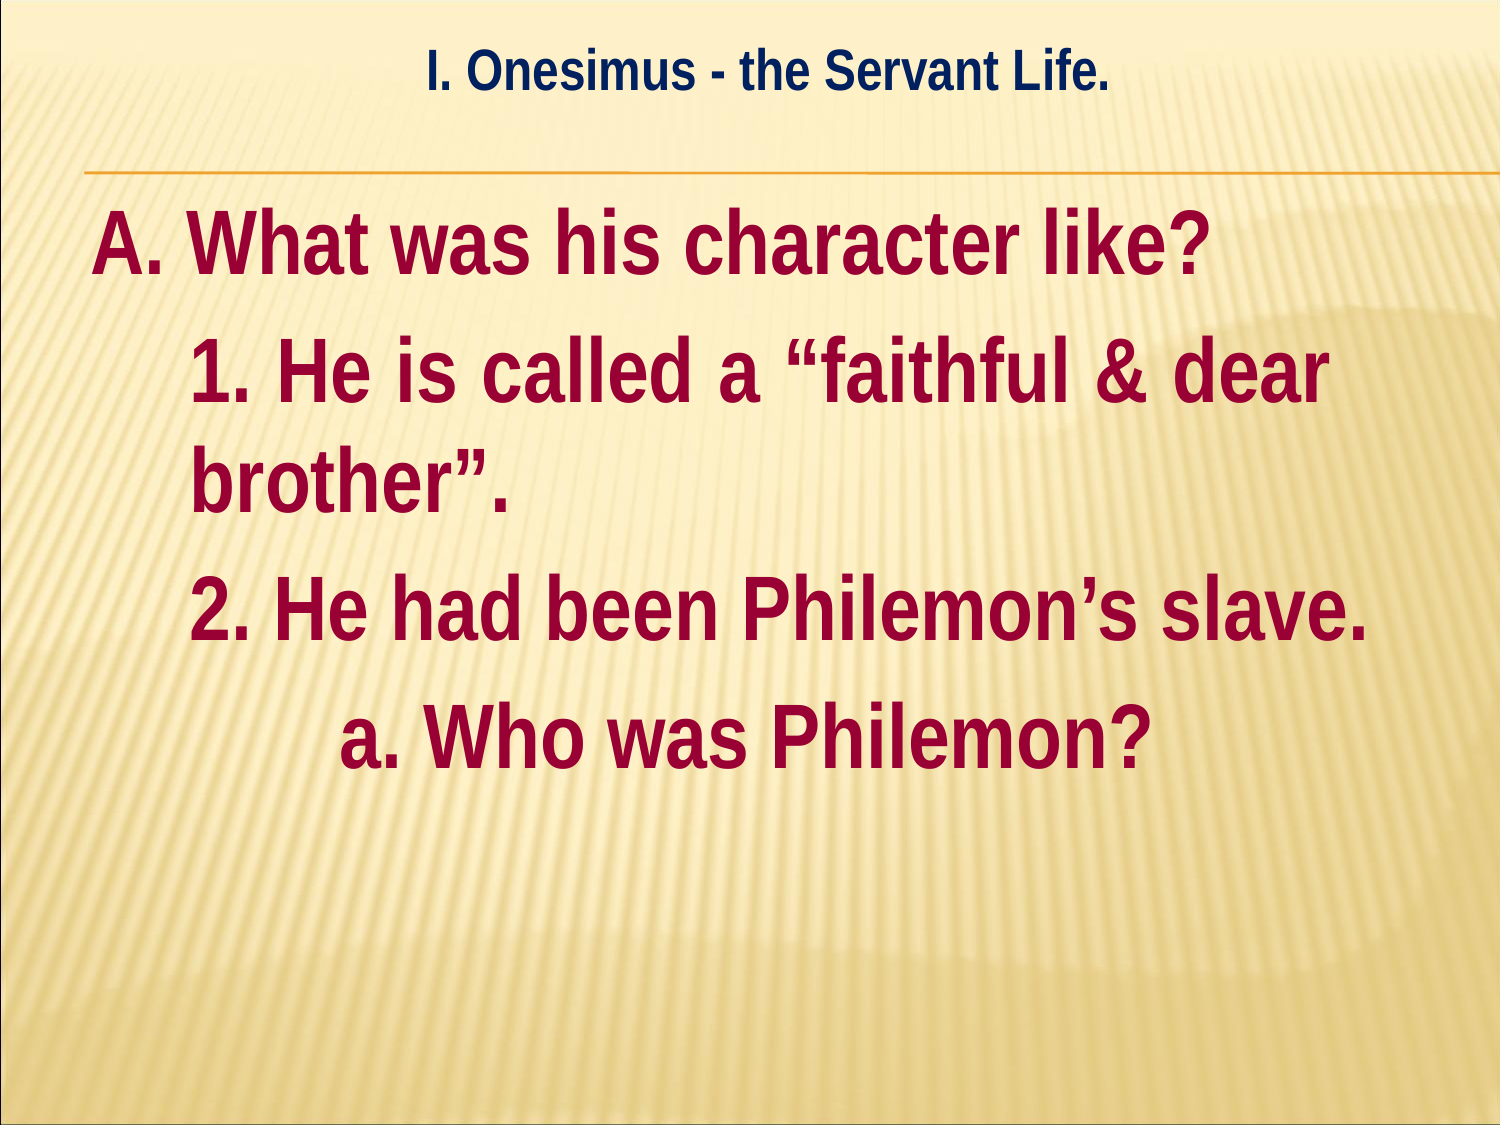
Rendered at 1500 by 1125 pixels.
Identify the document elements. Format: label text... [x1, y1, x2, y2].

picture [0, 0, 1500, 1125]
text_box I. Onesimus - the Servant Life. [124, 24, 1413, 110]
list A. What was his character like? 1. He is called a “faithful & dear brother”. 2. He had been Philemon’s slave. a. Who was Philemon? [75, 174, 1425, 1038]
